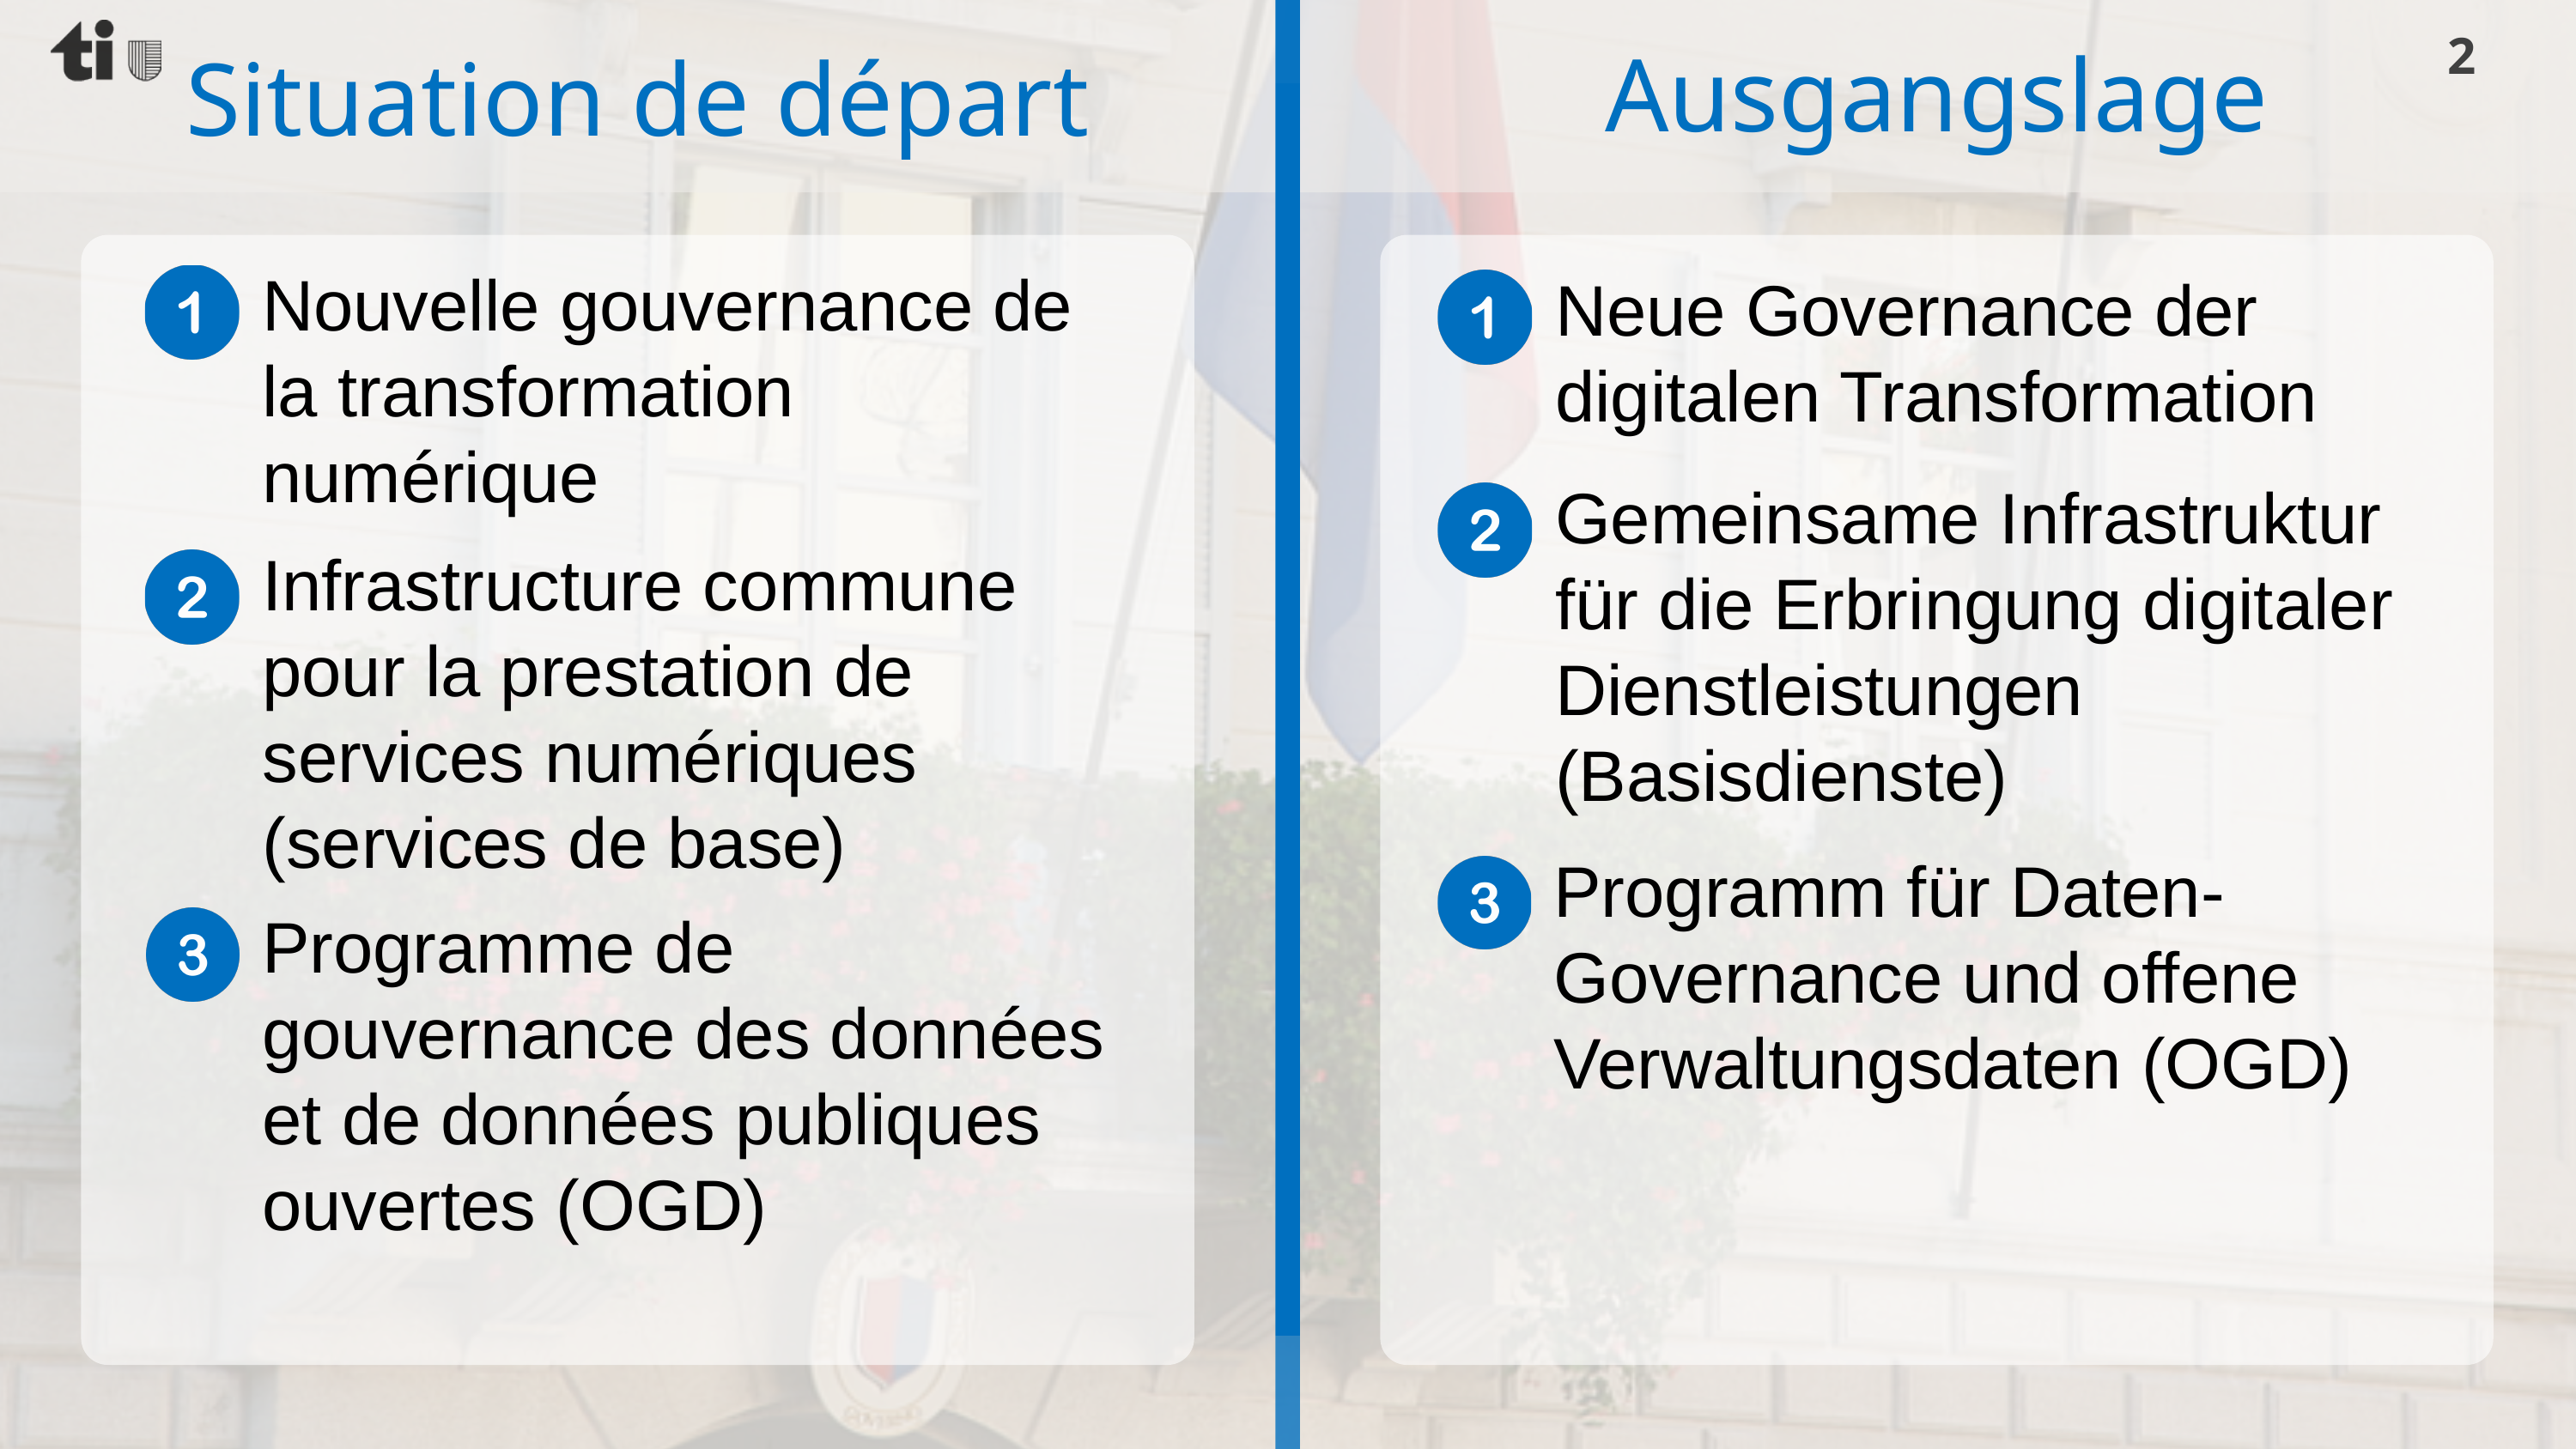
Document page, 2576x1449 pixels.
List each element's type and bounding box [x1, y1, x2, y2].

text_box [2446, 30, 2567, 103]
text_box [0, 0, 2576, 193]
text_box [81, 36, 1195, 193]
text_box [1300, 201, 2576, 1449]
text_box [81, 234, 1195, 1366]
text_box [1380, 33, 2494, 189]
text_box [1275, 202, 1300, 1449]
text_box [1380, 234, 2494, 1366]
text_box [0, 200, 1275, 1449]
